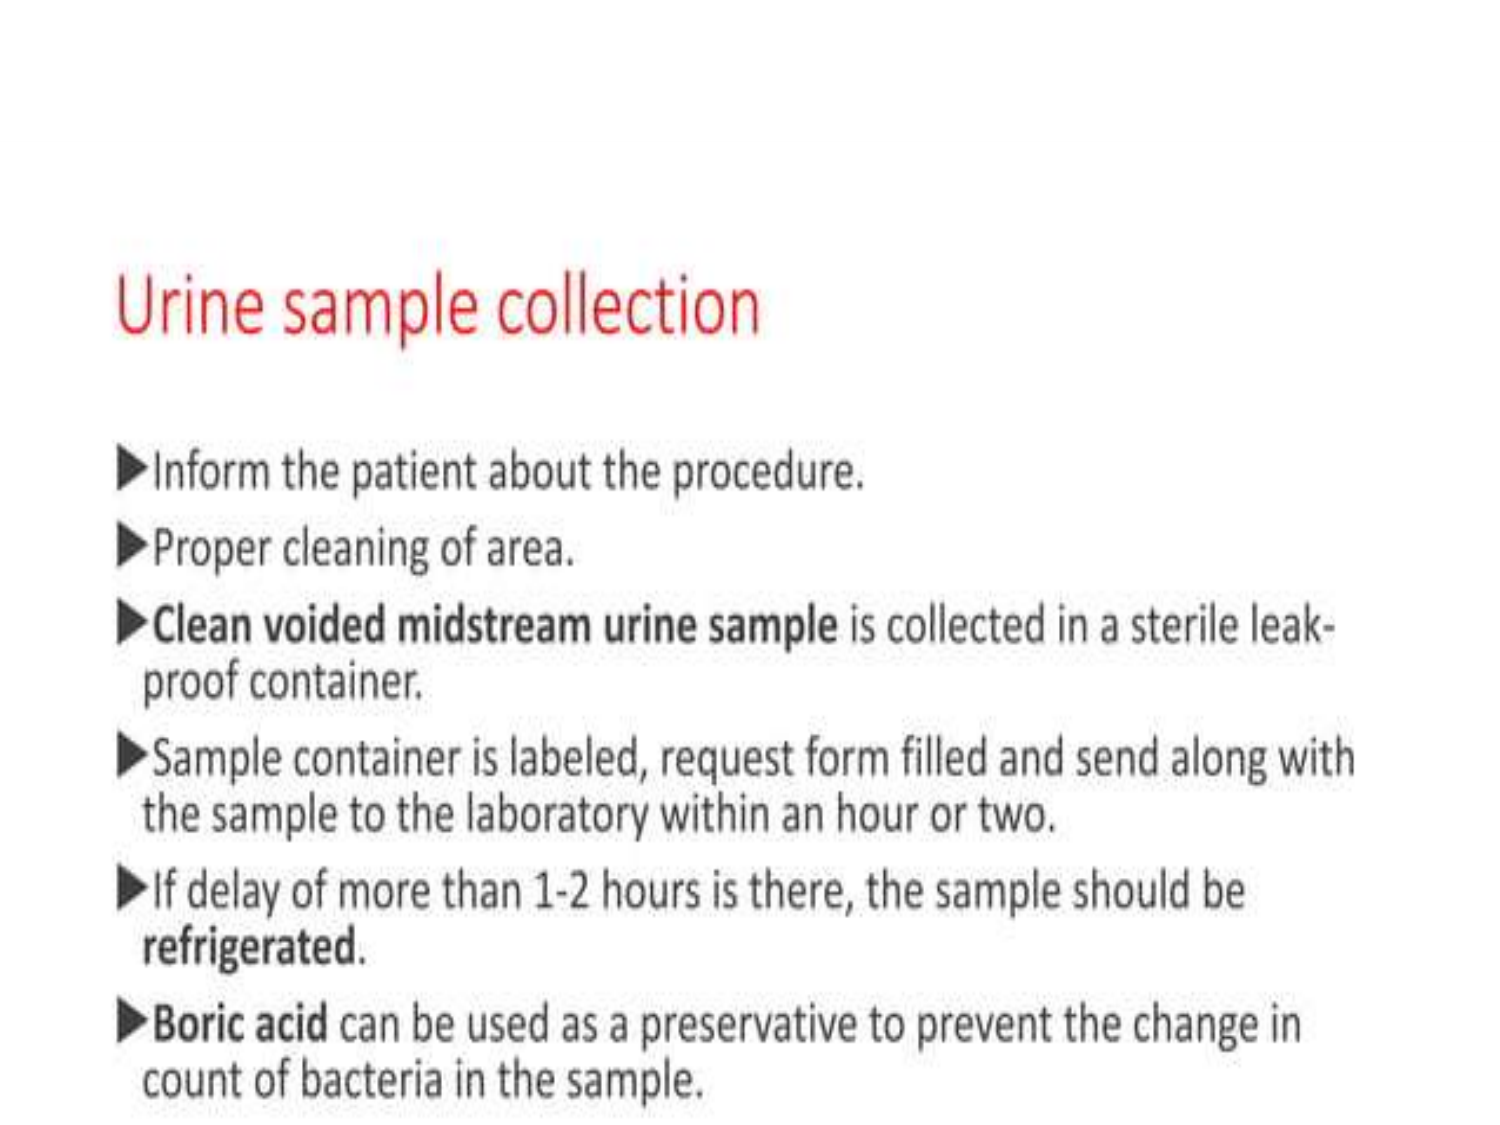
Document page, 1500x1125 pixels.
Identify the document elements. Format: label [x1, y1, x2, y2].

picture [0, 139, 1500, 1125]
